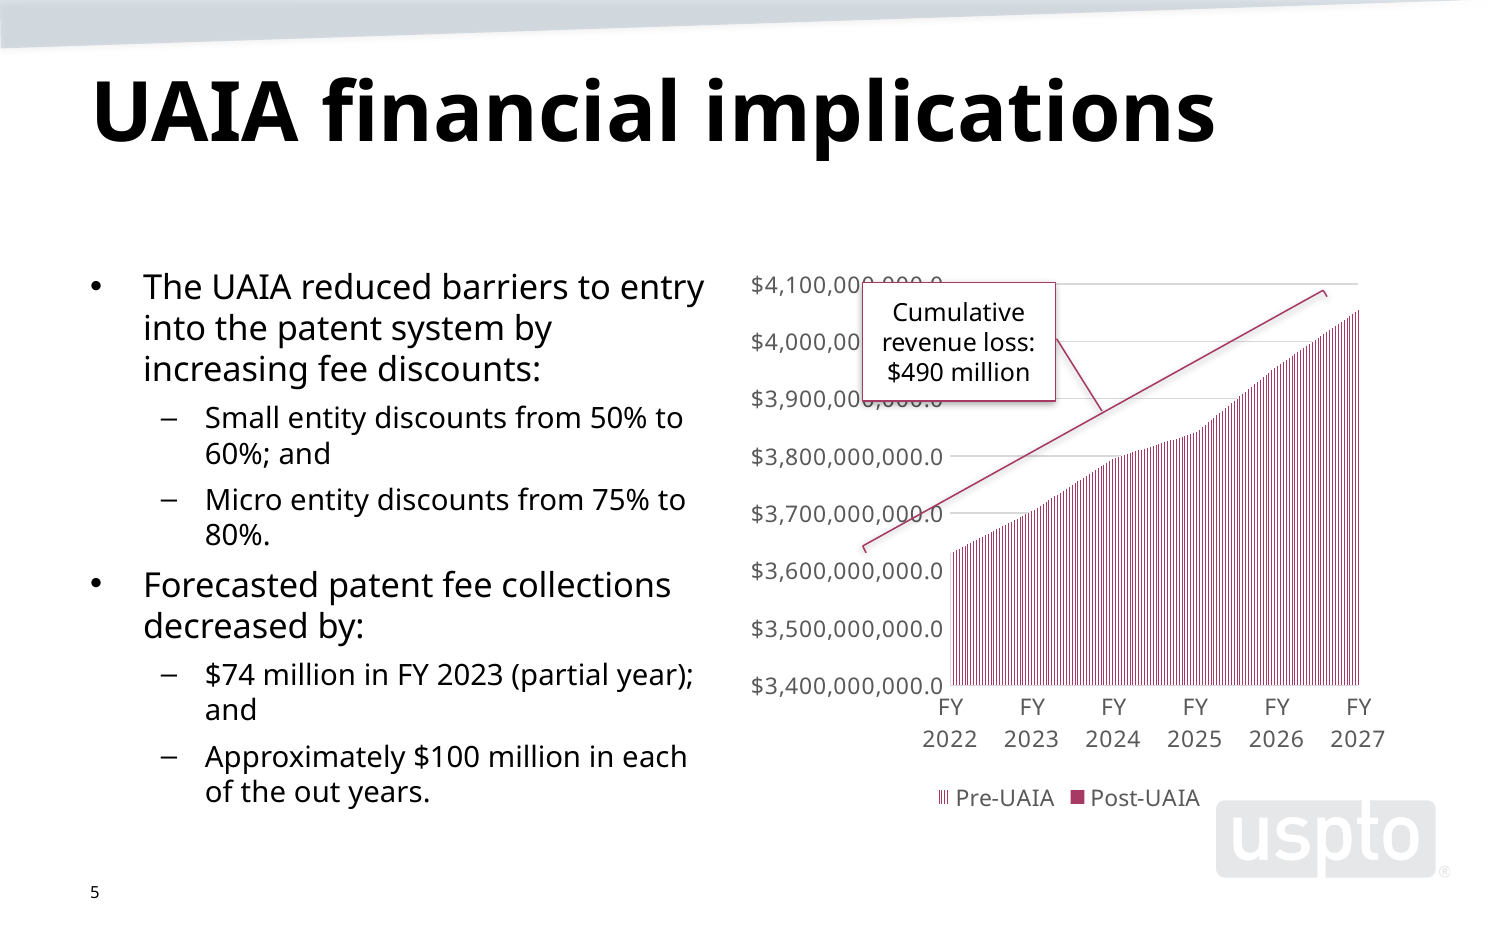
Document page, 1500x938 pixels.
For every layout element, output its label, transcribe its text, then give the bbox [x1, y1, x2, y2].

title UAIA financial implications [75, 50, 1425, 207]
list The UAIA reduced barriers to entry into the patent system by increasing fee discounts: Small entity discounts from 50% to 60%; and Micro entity discounts from 75% to 80%. Forecasted patent fee collections decreased by: $74 million in FY 2023 (partial year); and Approximately $100 million in each of the out years. [75, 257, 735, 819]
slide_number 5 [75, 868, 413, 919]
chart [737, 257, 1401, 819]
